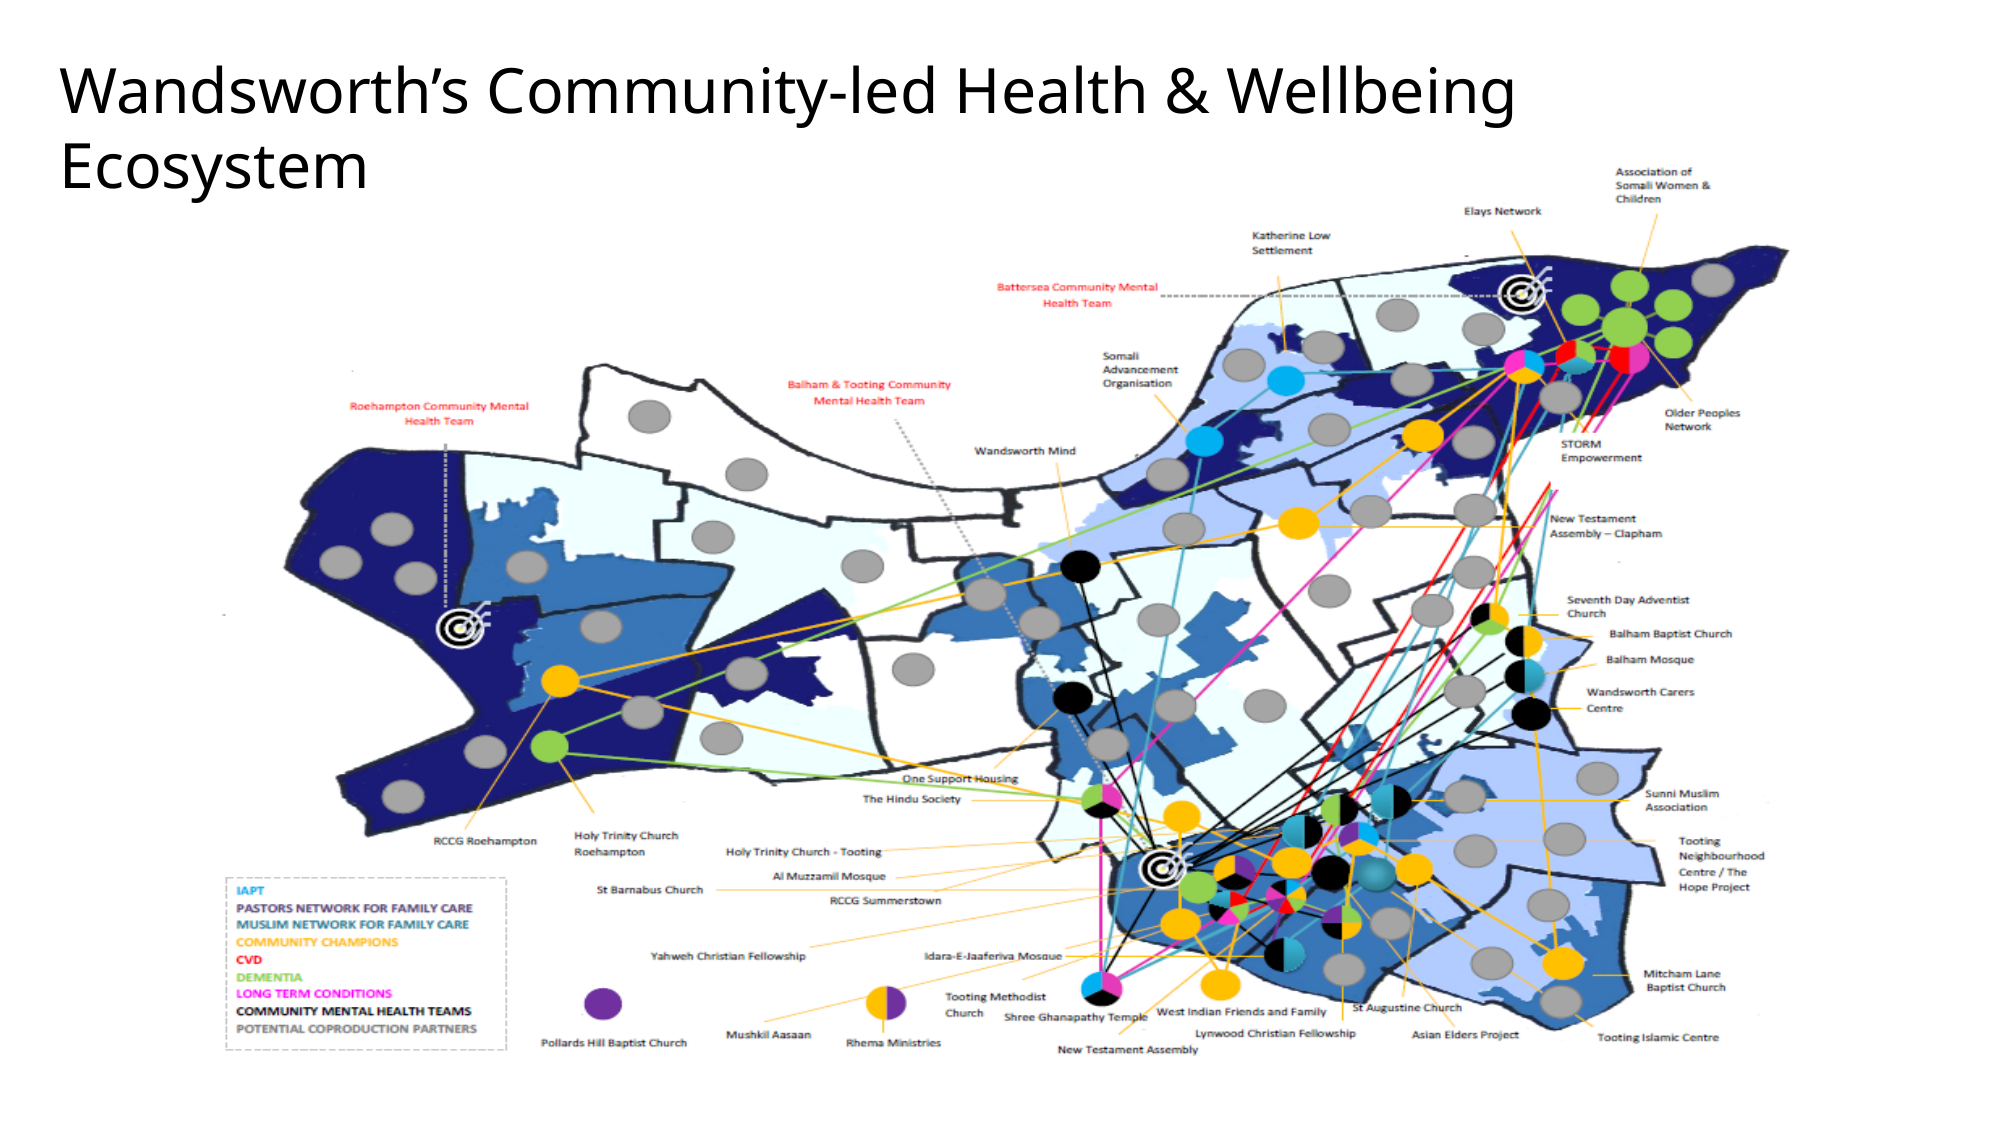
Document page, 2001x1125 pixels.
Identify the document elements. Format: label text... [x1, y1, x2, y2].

picture [208, 135, 1792, 1071]
text_box Wandsworth’s Community-led Health & Wellbeing Ecosystem [44, 44, 1856, 209]
